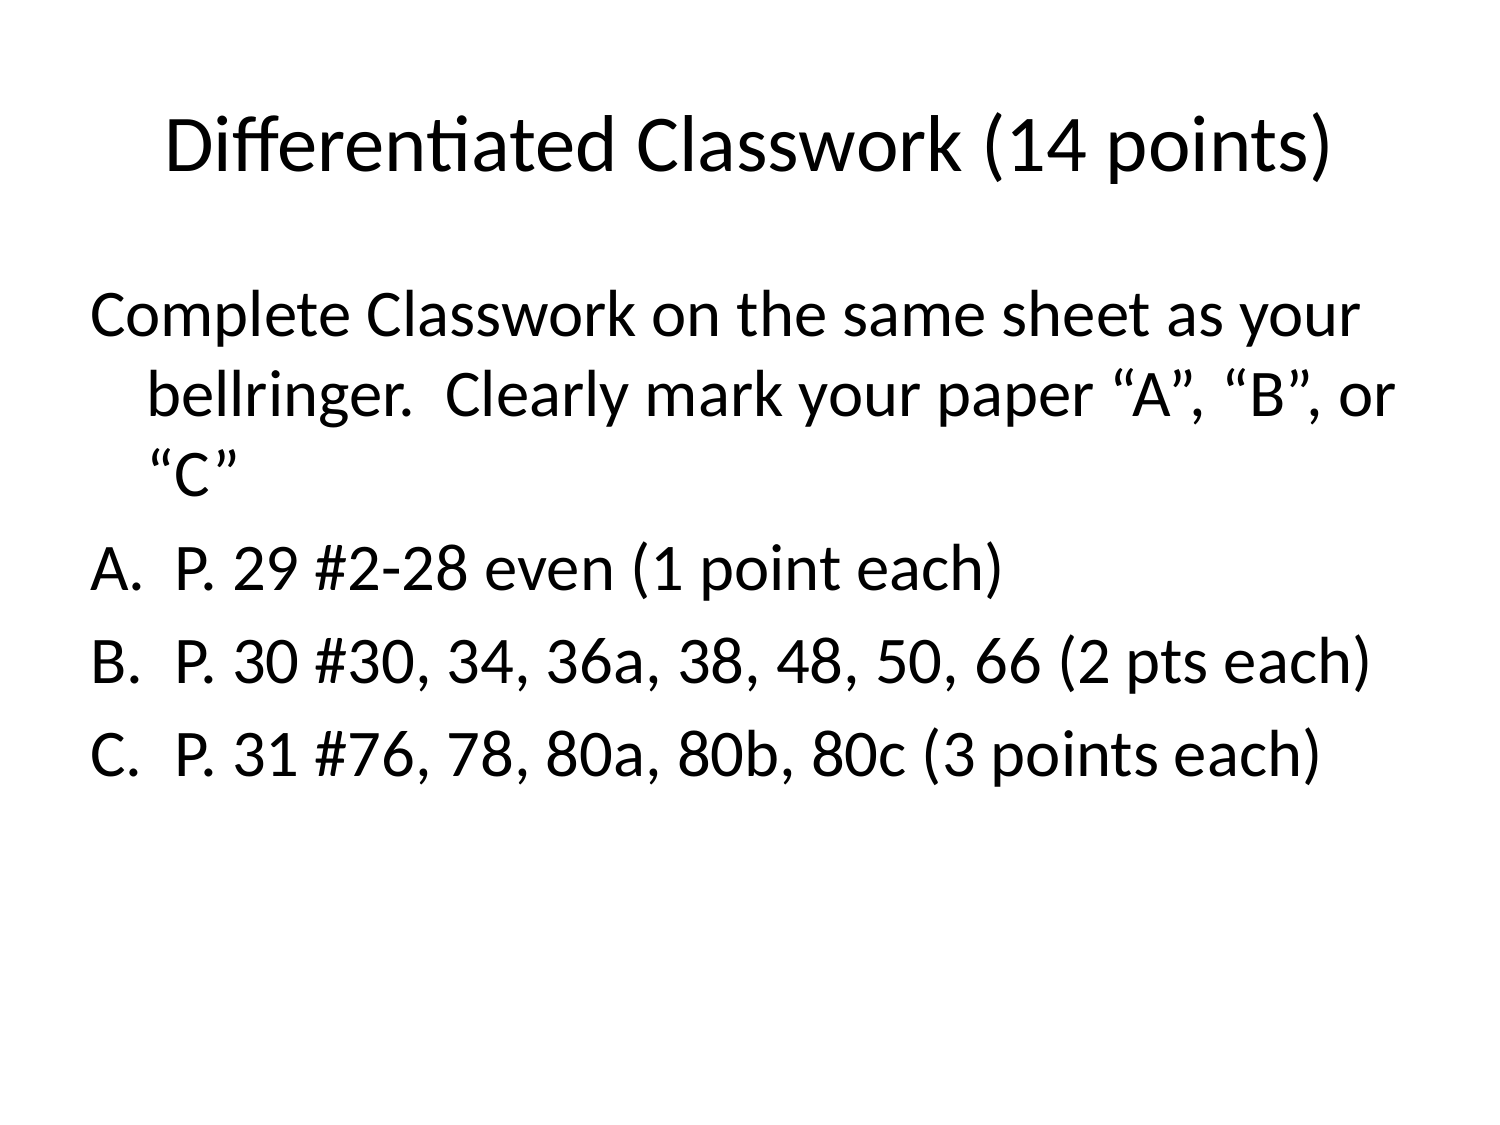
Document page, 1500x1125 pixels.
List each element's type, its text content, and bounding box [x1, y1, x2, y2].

list Complete Classwork on the same sheet as your bellringer. Clearly mark your paper “A”, “B”, or “C” P. 29 #2-28 even (1 point each) P. 30 #30, 34, 36a, 38, 48, 50, 66 (2 pts each) P. 31 #76, 78, 80a, 80b, 80c (3 points each) [75, 262, 1425, 1005]
title Differentiated Classwork (14 points) [75, 45, 1425, 233]
